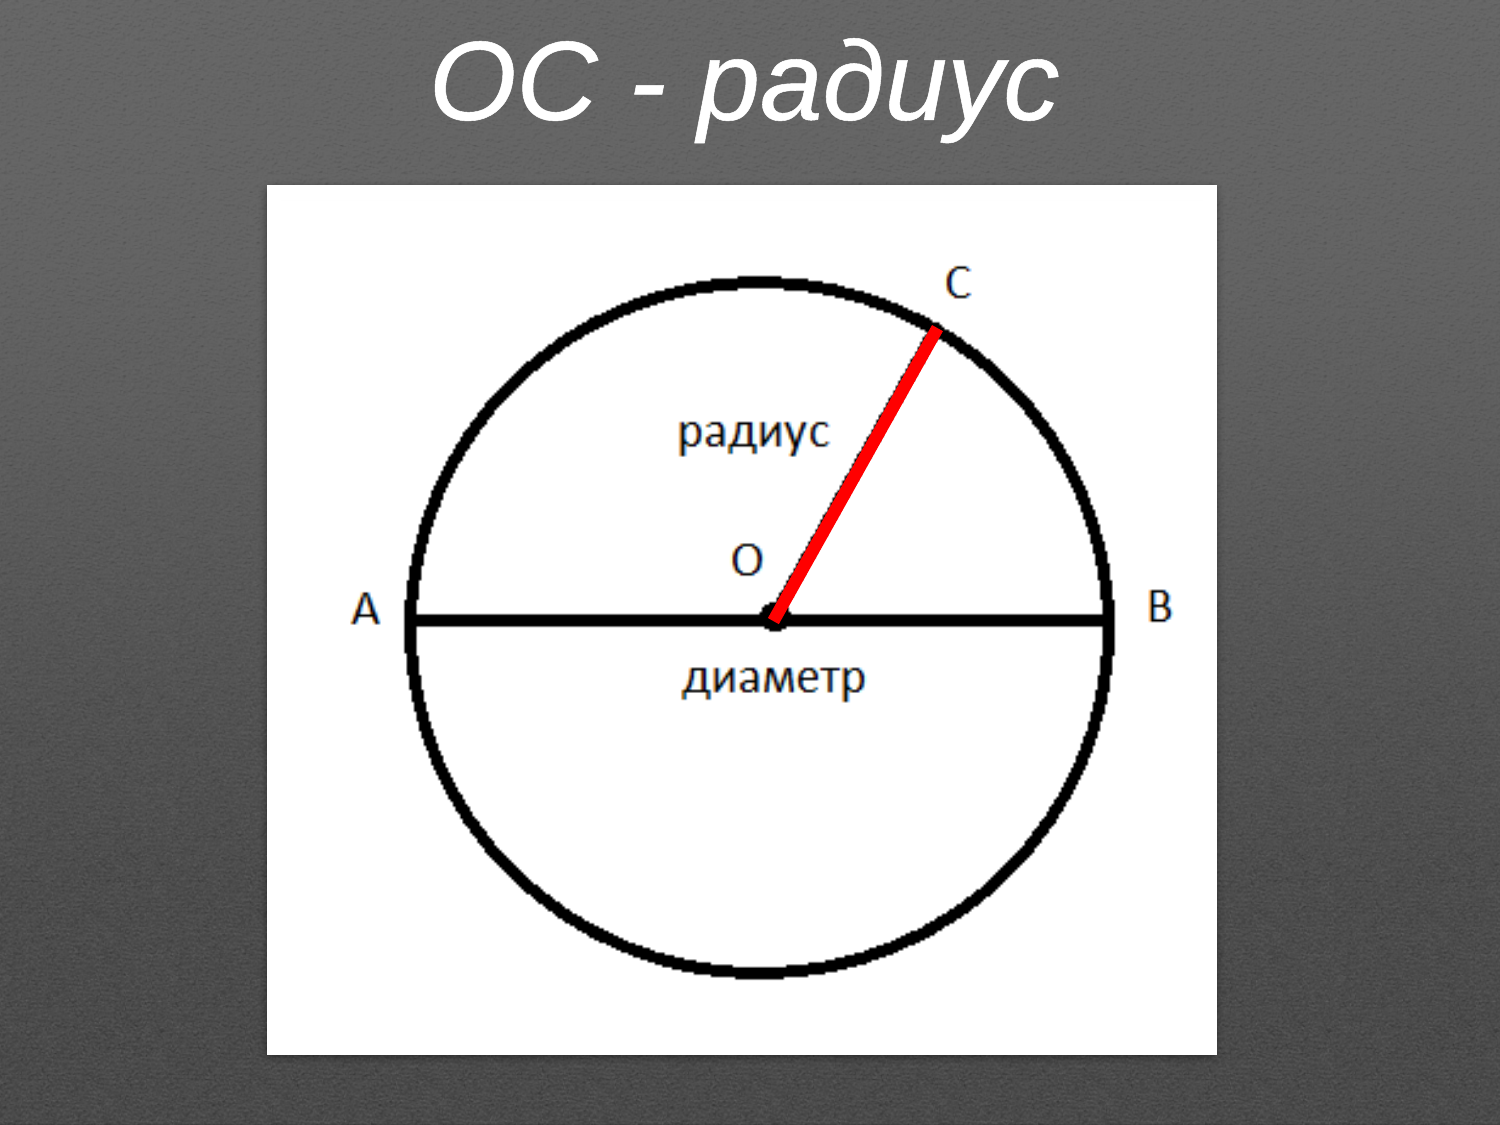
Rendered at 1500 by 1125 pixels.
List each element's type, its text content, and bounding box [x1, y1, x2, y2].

text_box ОС - радиус [0, 0, 1500, 150]
picture [280, 198, 1204, 1042]
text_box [708, 391, 1003, 558]
